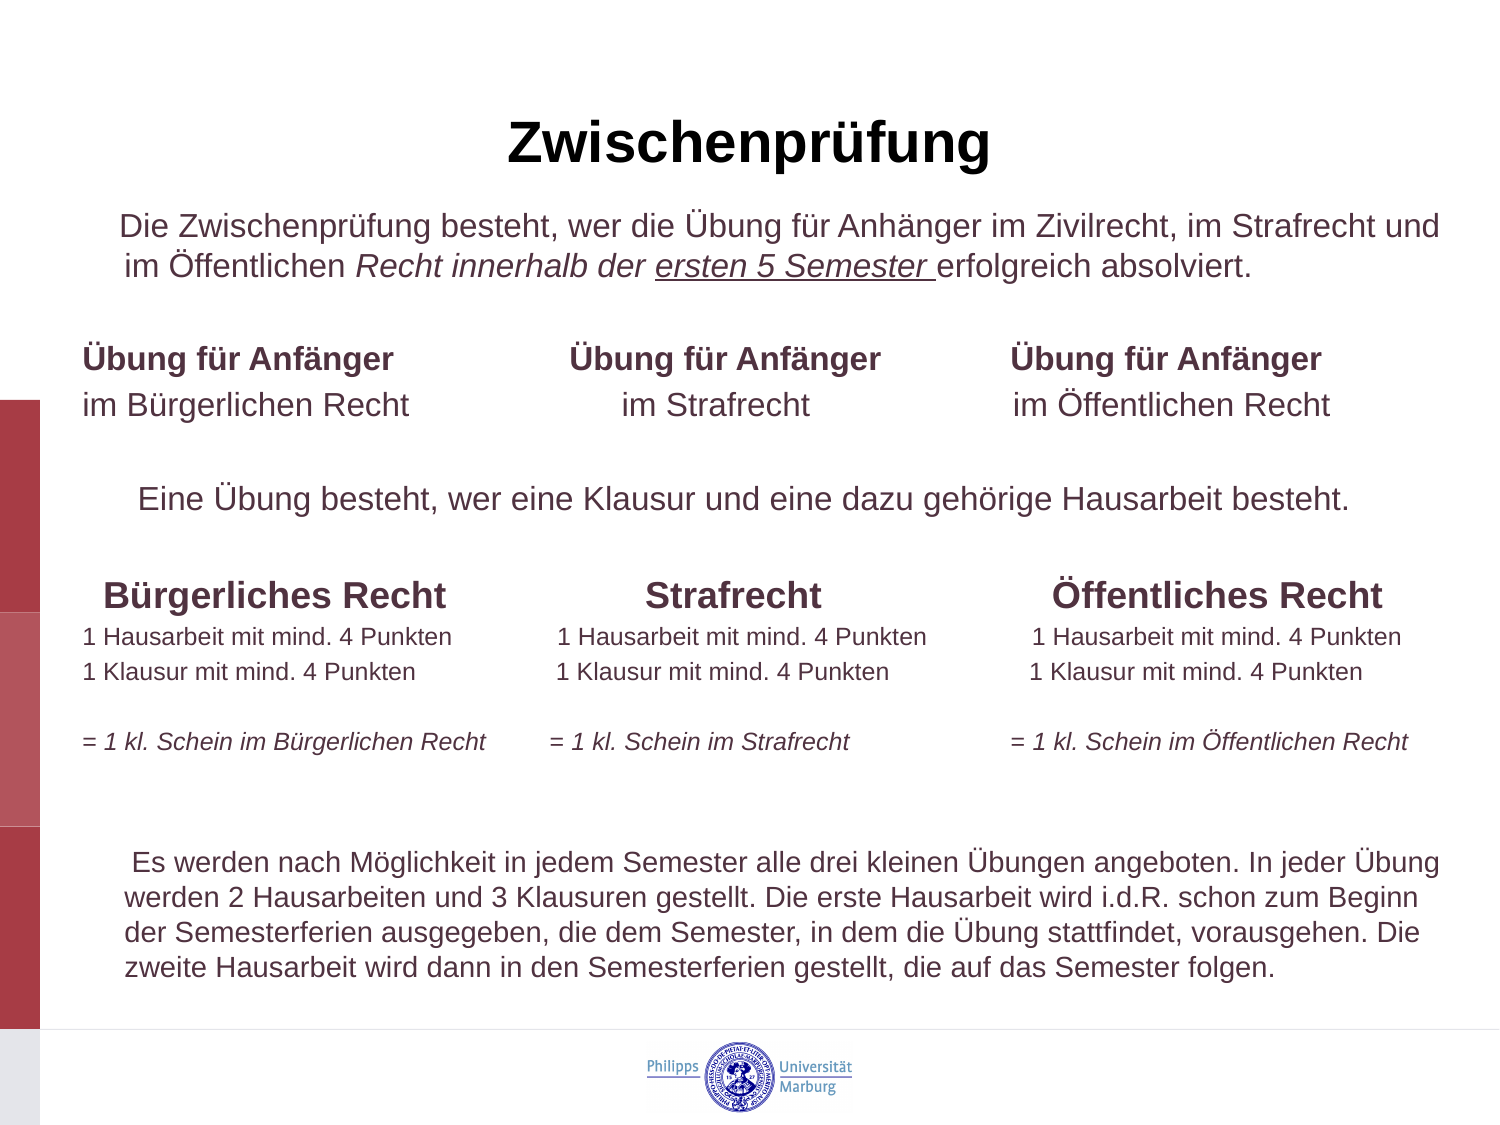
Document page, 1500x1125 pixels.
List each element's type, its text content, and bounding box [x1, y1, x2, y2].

picture [646, 1041, 853, 1113]
title Zwischenprüfung [74, 44, 1426, 196]
list Die Zwischenprüfung besteht, wer die Übung für Anhänger im Zivilrecht, im Strafrecht und im Öffentlichen Recht innerhalb der ersten 5 Semester erfolgreich absolviert. Übung für Anfänger Übung für Anfänger Übung für Anfänger im Bürgerlichen Recht im Strafrecht im Öffentlichen Recht Eine Übung besteht, wer eine Klausur und eine dazu gehörige Hausarbeit besteht. Bürgerliches Recht Strafrecht Öffentliches Recht 1 Hausarbeit mit mind. 4 Punkten 1 Hausarbeit mit mind. 4 Punkten 1 Hausarbeit mit mind. 4 Punkten 1 Klausur mit mind. 4 Punkten 1 Klausur mit mind. 4 Punkten 1 Klausur mit mind. 4 Punkten = 1 kl. Schein im Bürgerlichen Recht = 1 kl. Schein im Strafrecht = 1 kl. Schein im Öffentlichen Recht Es werden nach Möglichkeit in jedem Semester alle drei kleinen Übungen angeboten. In jeder Übung werden 2 Hausarbeiten und 3 Klausuren gestellt. Die erste Hausarbeit wird i.d.R. schon zum Beginn der Semesterferien ausgegeben, die dem Semester, in dem die Übung stattfindet, vorausgehen. Die zweite Hausarbeit wird dann in den Semesterferien gestellt, die auf das Semester folgen. [52, 196, 1459, 1024]
